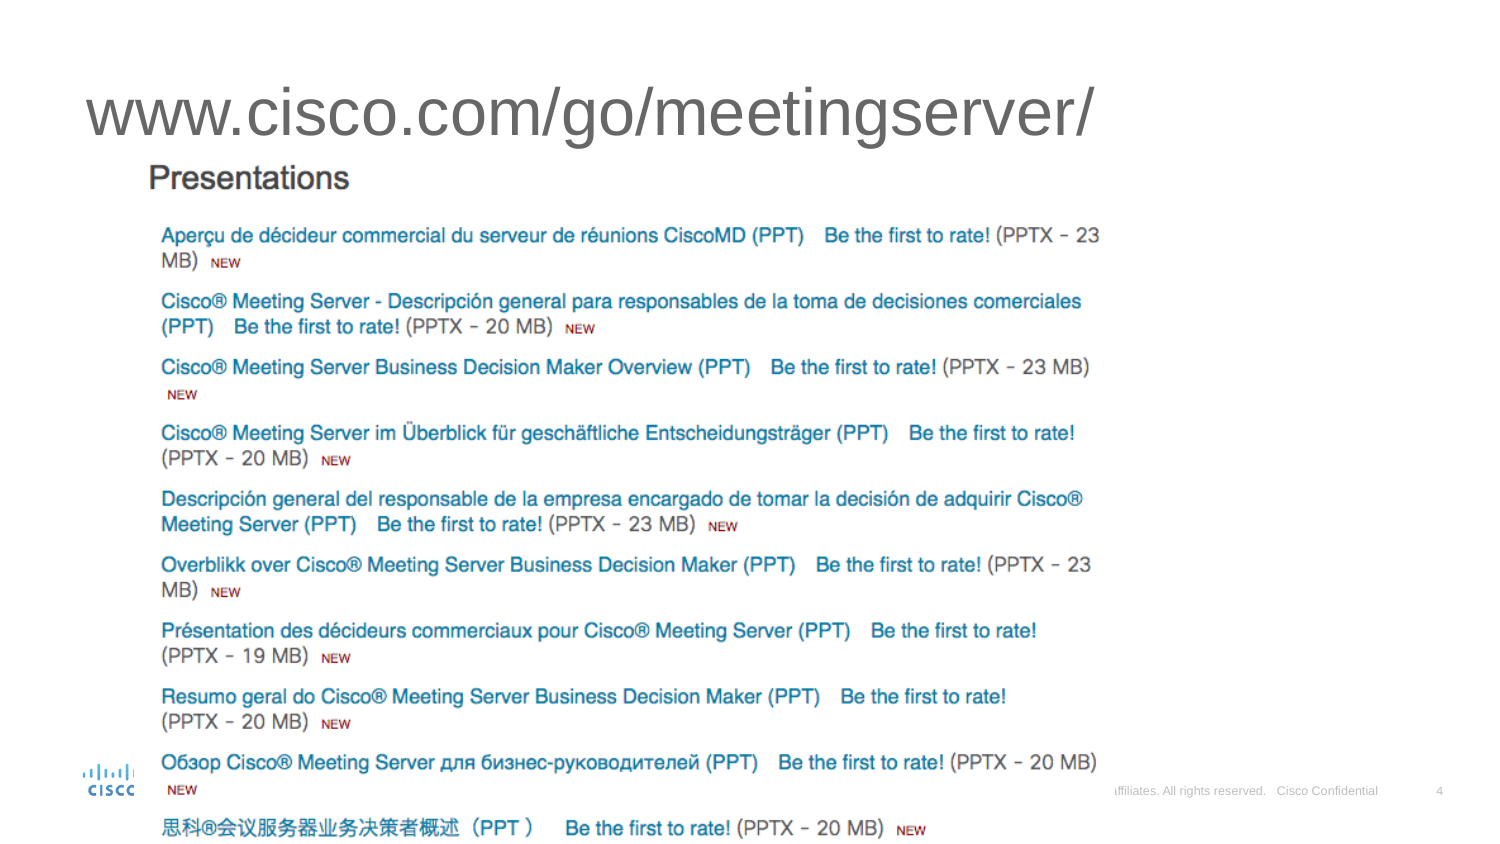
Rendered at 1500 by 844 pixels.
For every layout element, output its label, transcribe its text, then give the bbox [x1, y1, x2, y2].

title www.cisco.com/go/meetingserver/ [71, 55, 1441, 176]
picture [77, 149, 1115, 844]
